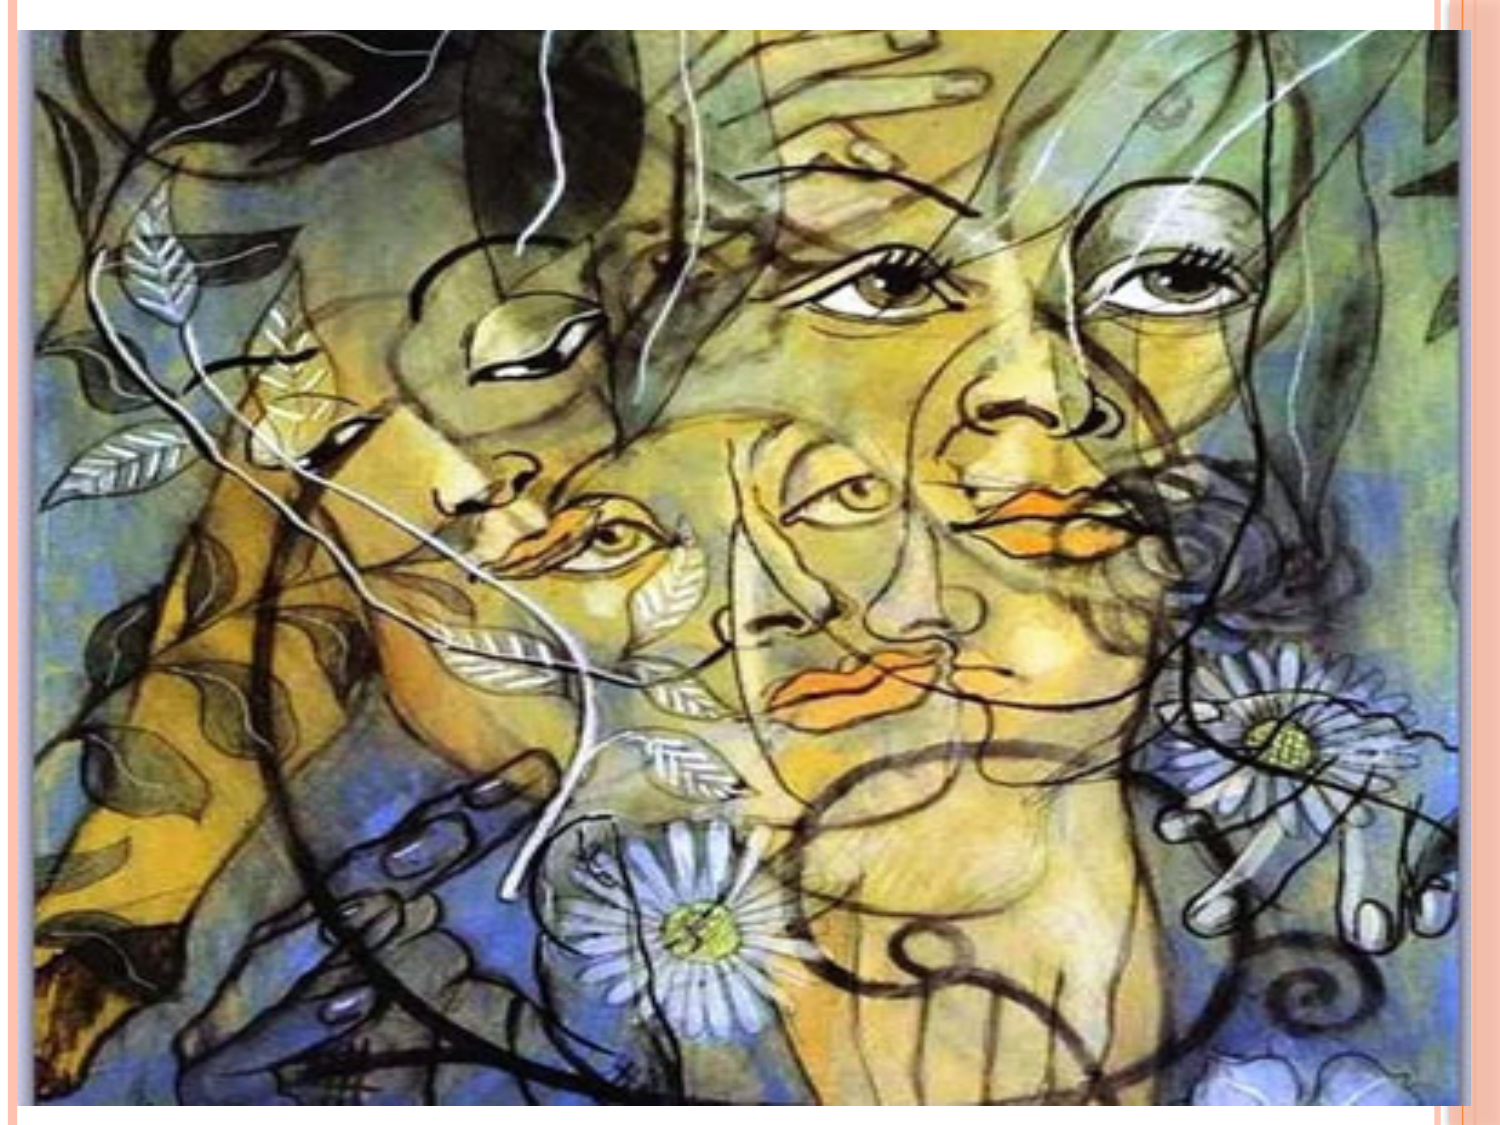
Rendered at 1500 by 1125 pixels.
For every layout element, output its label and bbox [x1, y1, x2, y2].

list [17, 30, 1472, 1107]
